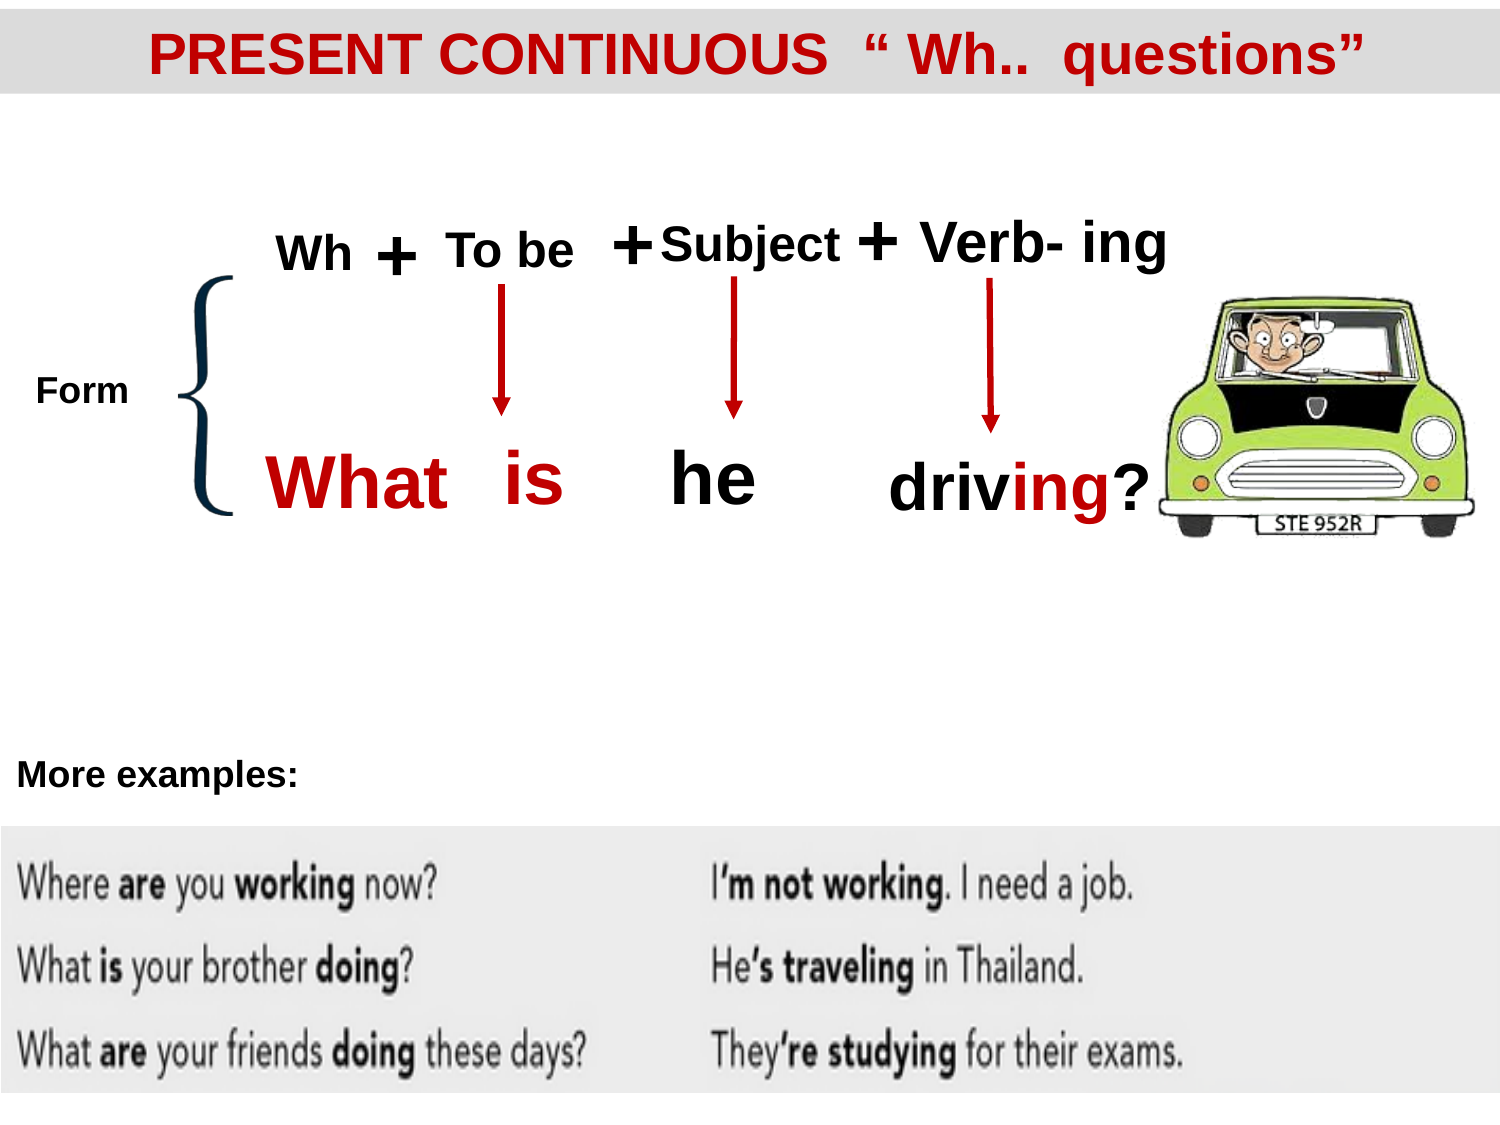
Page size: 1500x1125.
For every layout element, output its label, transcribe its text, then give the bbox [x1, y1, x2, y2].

text_box + [596, 187, 670, 293]
text_box What [250, 426, 464, 532]
picture [1099, 275, 1500, 559]
picture [170, 275, 245, 516]
text_box To be [434, 209, 590, 285]
text_box Subject [670, 203, 841, 279]
text_box PRESENT CONTINUOUS “ Wh.. questions” [0, 8, 1500, 94]
text_box Form [20, 358, 145, 419]
text_box + [841, 184, 915, 290]
picture [1, 826, 1500, 1093]
text_box Wh [246, 213, 360, 289]
text_box Verb- ing [904, 196, 1184, 282]
text_box driving? [874, 436, 1099, 531]
text_box is he [488, 422, 793, 527]
text_box + [360, 198, 434, 304]
text_box More examples: [1, 743, 315, 803]
